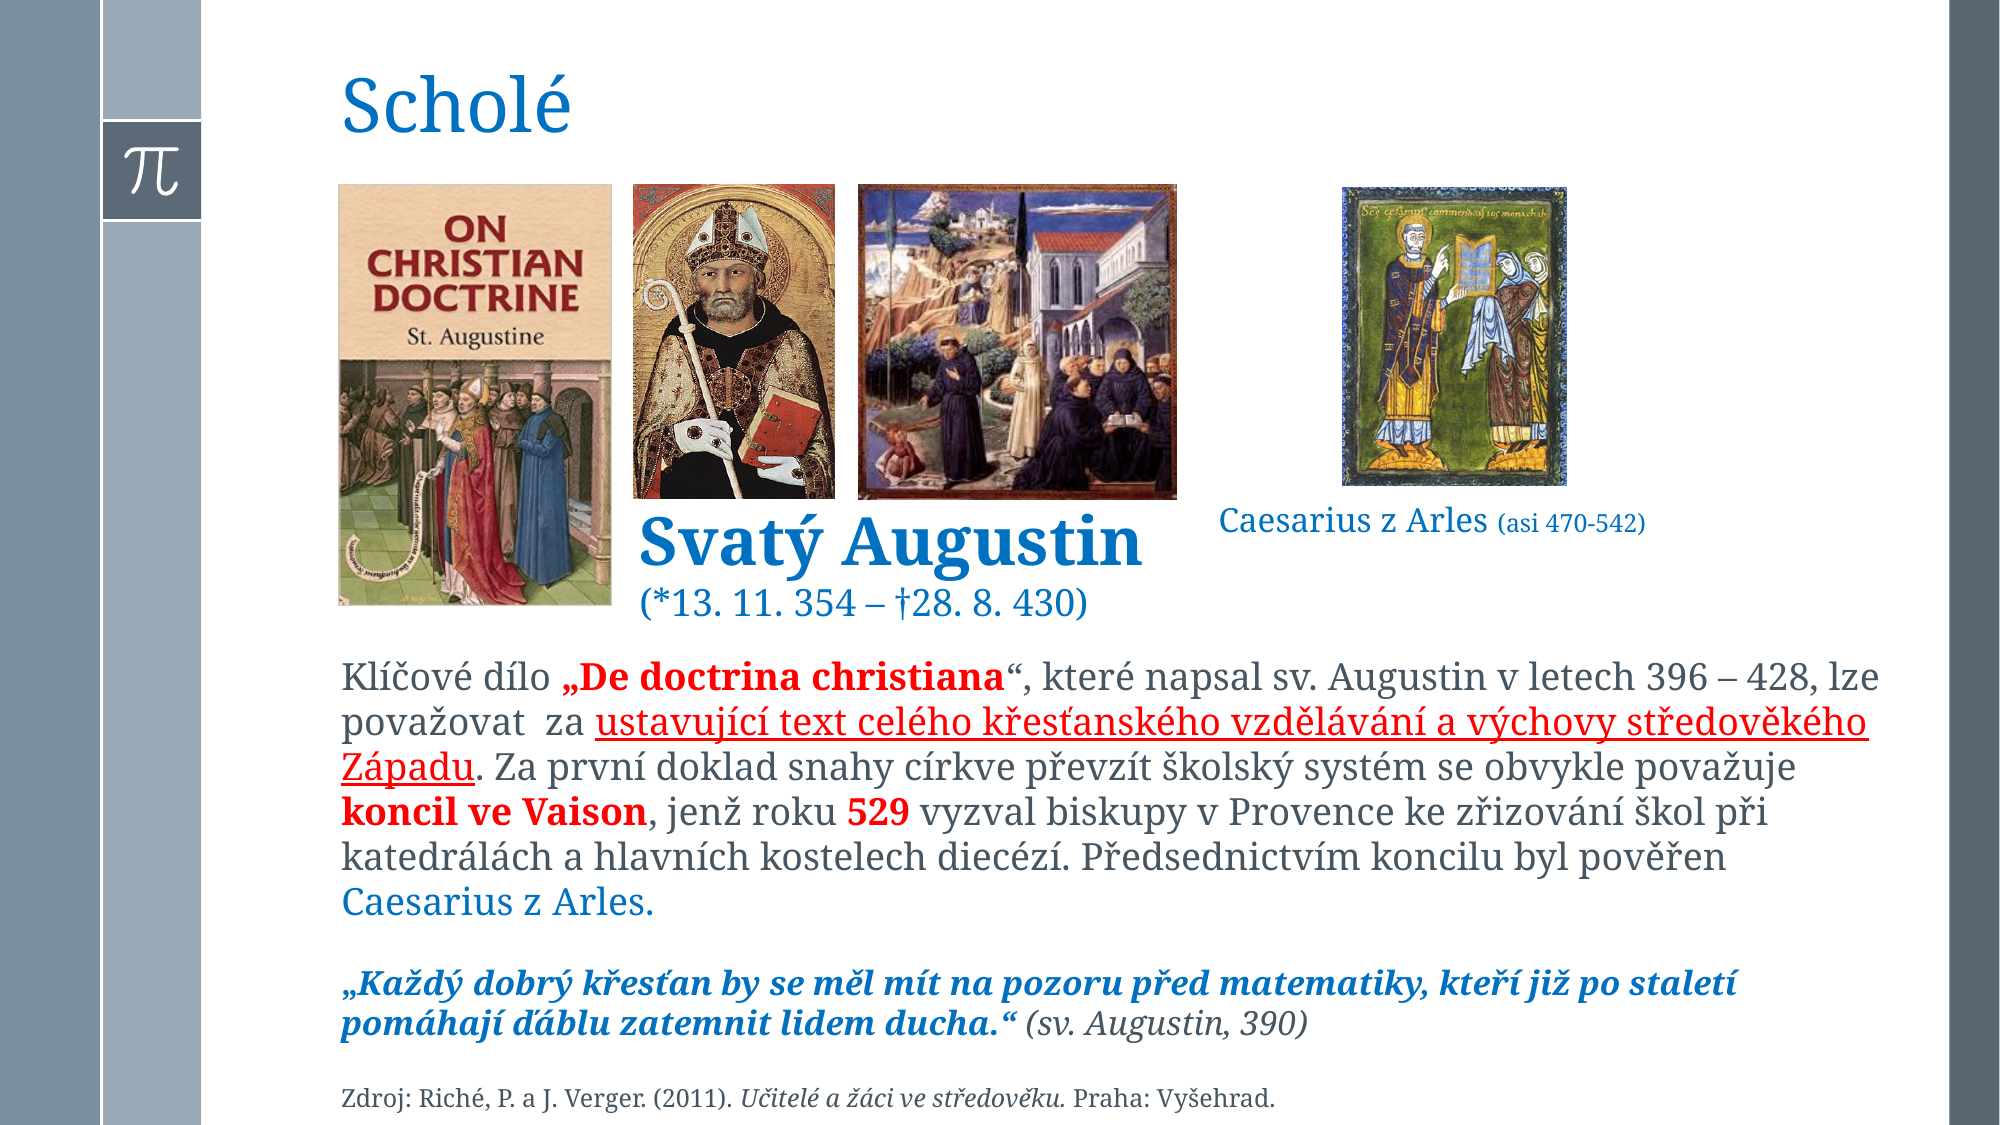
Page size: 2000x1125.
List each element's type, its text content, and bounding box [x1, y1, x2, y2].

picture [857, 184, 1177, 500]
text_box Svatý Augustin (*13. 11. 354 – †28. 8. 430) [624, 491, 1201, 632]
text_box Caesarius z Arles (asi 470-542) [1203, 491, 1661, 547]
text_box Klíčové dílo „De doctrina christiana“, které napsal sv. Augustin v letech 396 – 428, lze považovat za ustavující text celého křesťanského vzdělávání a výchovy středověkého Západu. Za první doklad snahy církve převzít školský systém se obvykle považuje koncil ve Vaison, jenž roku 529 vyzval biskupy v Provence ke zřizování škol při katedrálách a hlavních kostelech diecézí. Předsednictvím koncilu byl pověřen Caesarius z Arles. „Každý dobrý křesťan by se měl mít na pozoru před matematiky, kteří již po staletí pomáhají ďáblu zatemnit lidem ducha.“ (sv. Augustin, 390) Zdroj: Riché, P. a J. Verger. (2011). Učitelé a žáci ve středověku. Praha: Vyšehrad. [326, 645, 1910, 1120]
picture [1342, 187, 1567, 486]
picture [338, 184, 612, 606]
picture [633, 184, 835, 499]
title Scholé [326, 49, 1677, 156]
